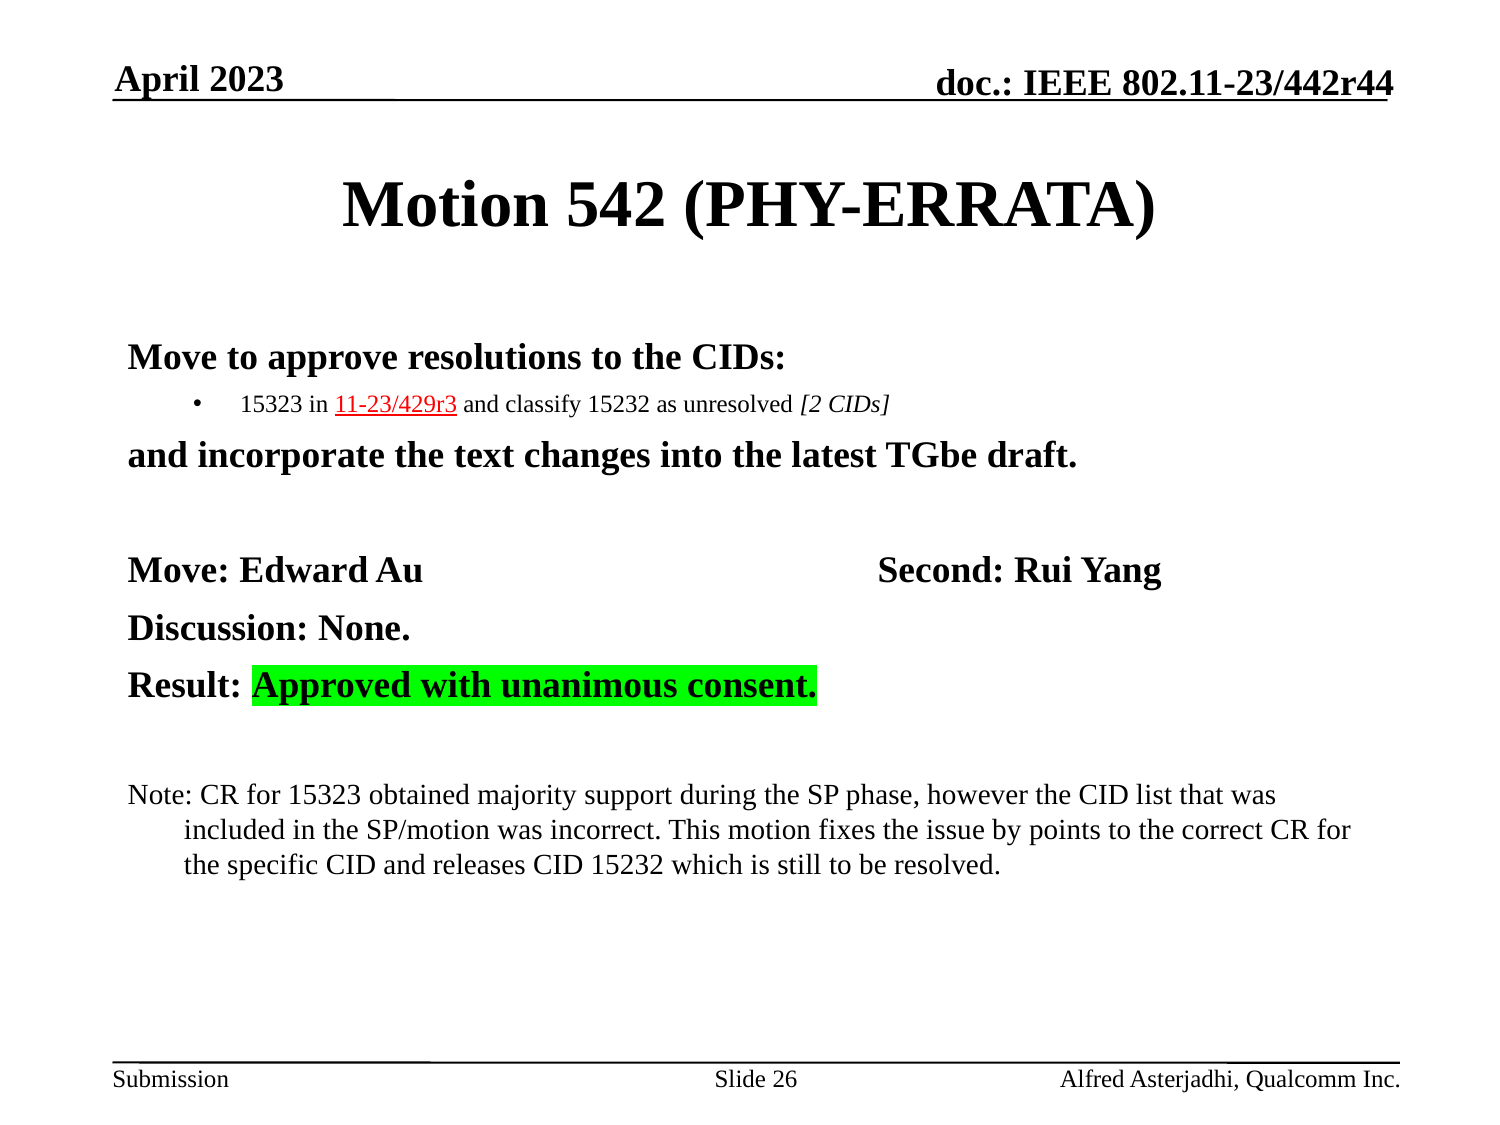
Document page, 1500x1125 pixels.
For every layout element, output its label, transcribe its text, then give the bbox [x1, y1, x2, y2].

slide_number Slide 26 [712, 1061, 800, 1123]
list Move to approve resolutions to the CIDs: 15323 in 11-23/429r3 and classify 15232 as unresolved [2 CIDs] and incorporate the text changes into the latest TGbe draft. Move: Edward Au Second: Rui Yang Discussion: None. Result: Approved with unanimous consent. Note: CR for 15323 obtained majority support during the SP phase, however the CID list that was included in the SP/motion was incorrect. This motion fixes the issue by points to the correct CR for the specific CID and releases CID 15232 which is still to be resolved. [112, 324, 1388, 1000]
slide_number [114, 54, 423, 100]
footer Alfred Asterjadhi, Qualcomm Inc. [878, 1061, 1402, 1093]
title Motion 542 (PHY-ERRATA) [112, 112, 1388, 288]
